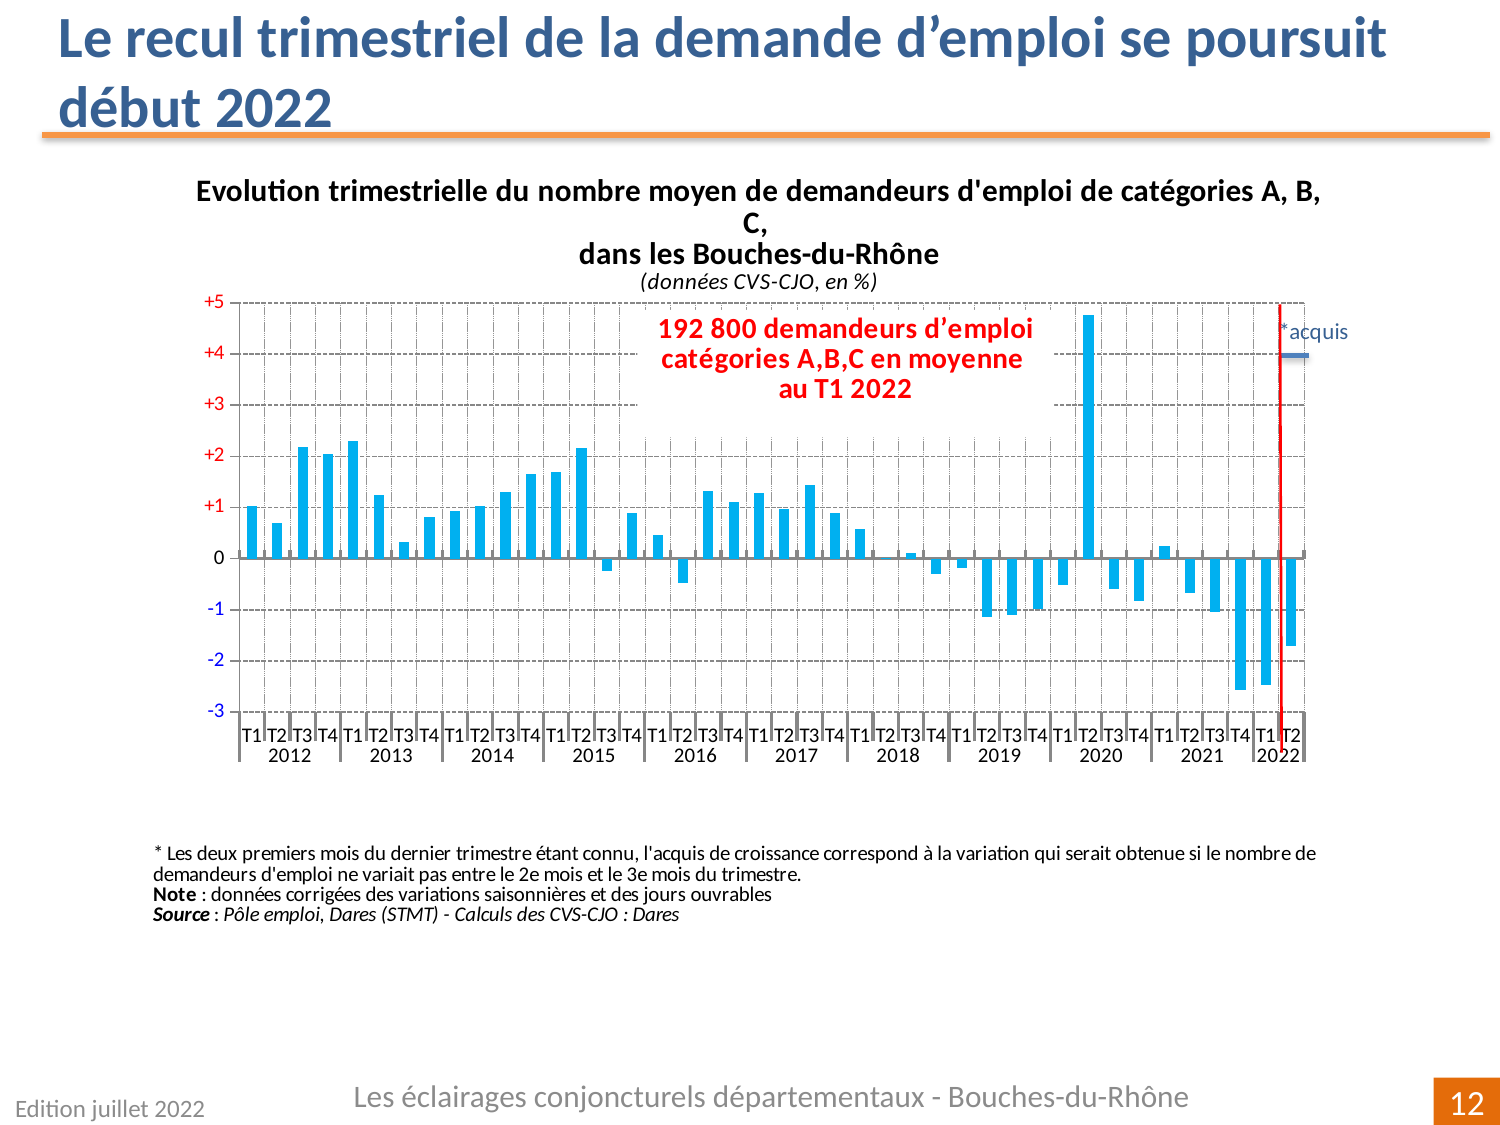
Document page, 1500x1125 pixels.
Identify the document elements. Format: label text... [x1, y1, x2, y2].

text_box Le recul trimestriel de la demande d’emploi se poursuit début 2022 [43, 0, 1500, 146]
footer Les éclairages conjoncturels départementaux - Bouches-du-Rhône [320, 1065, 1224, 1125]
slide_number Edition juillet 2022 [0, 1077, 350, 1125]
slide_number 12 [1433, 1077, 1500, 1125]
chart [134, 170, 1366, 955]
